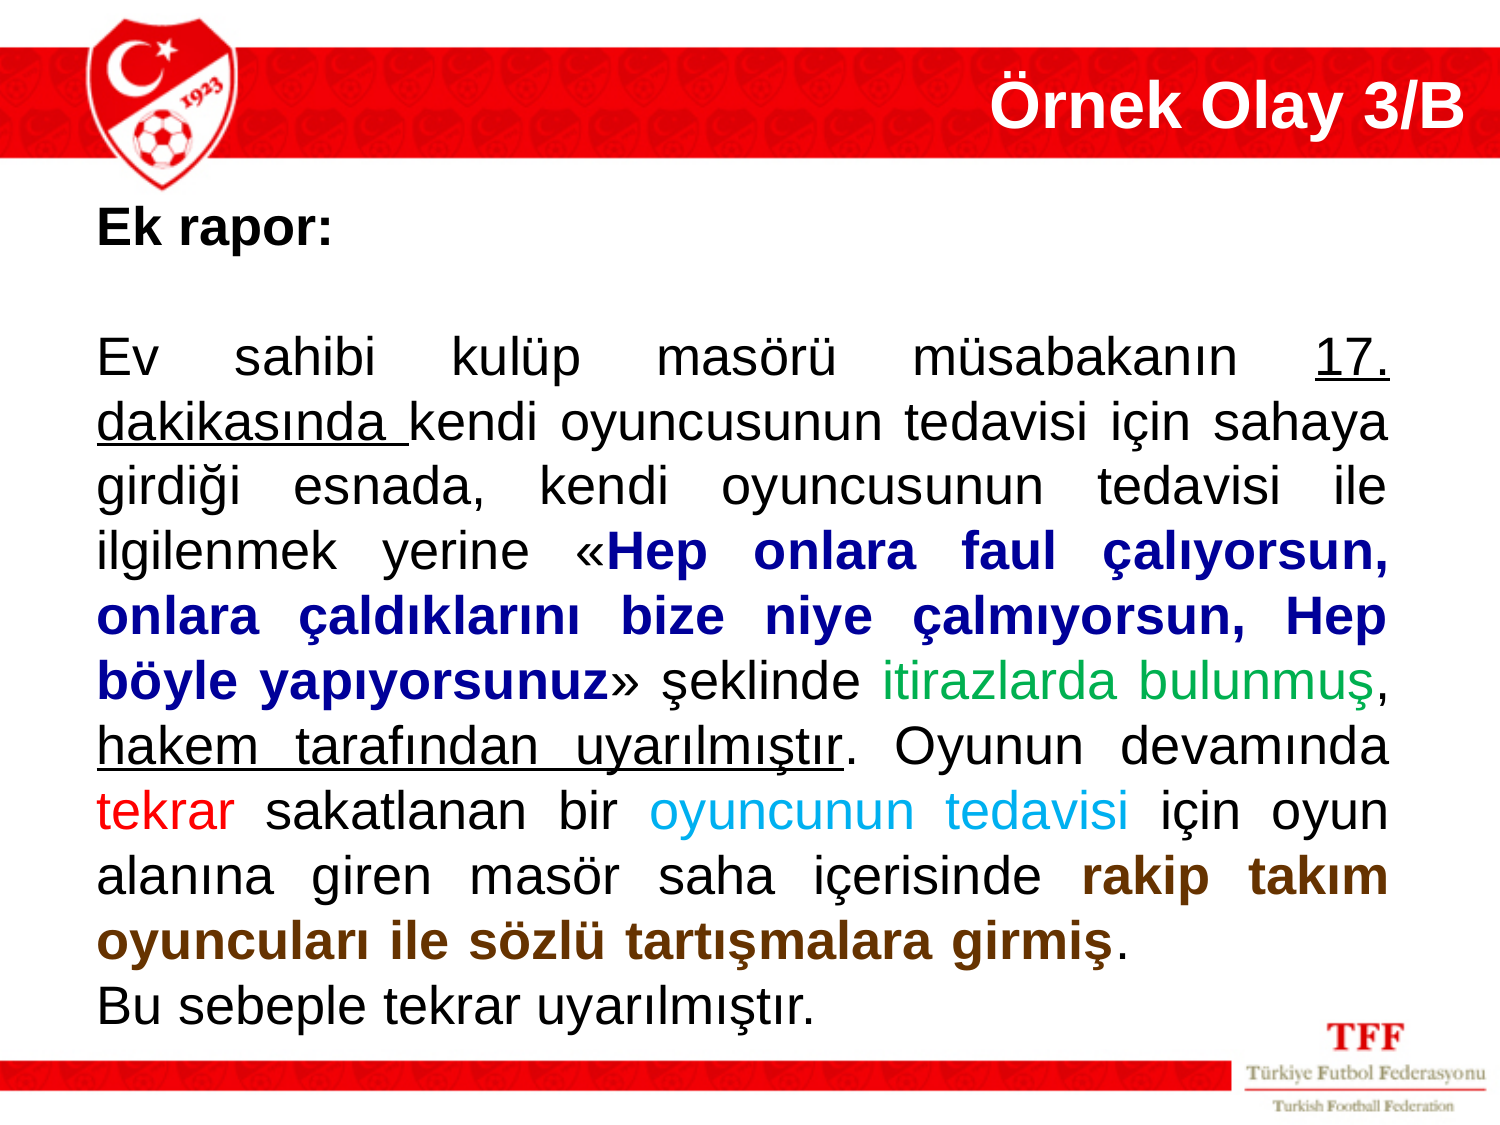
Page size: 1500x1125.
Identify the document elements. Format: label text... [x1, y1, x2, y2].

text_box Örnek Olay 3/B [867, 54, 1483, 150]
text_box Ek rapor: Ev sahibi kulüp masörü müsabakanın 17. dakikasında kendi oyuncusunun tedavisi için sahaya girdiği esnada, kendi oyuncusunun tedavisi ile ilgilenmek yerine «Hep onlara faul çalıyorsun, onlara çaldıklarını bize niye çalmıyorsun, Hep böyle yapıyorsunuz» şeklinde itirazlarda bulunmuş, hakem tarafından uyarılmıştır. Oyunun devamında tekrar sakatlanan bir oyuncunun tedavisi için oyun alanına giren masör saha içerisinde rakip takım oyuncuları ile sözlü tartışmalara girmiş. Bu sebeple tekrar uyarılmıştır. [81, 163, 1405, 1043]
picture [0, 0, 1500, 1125]
